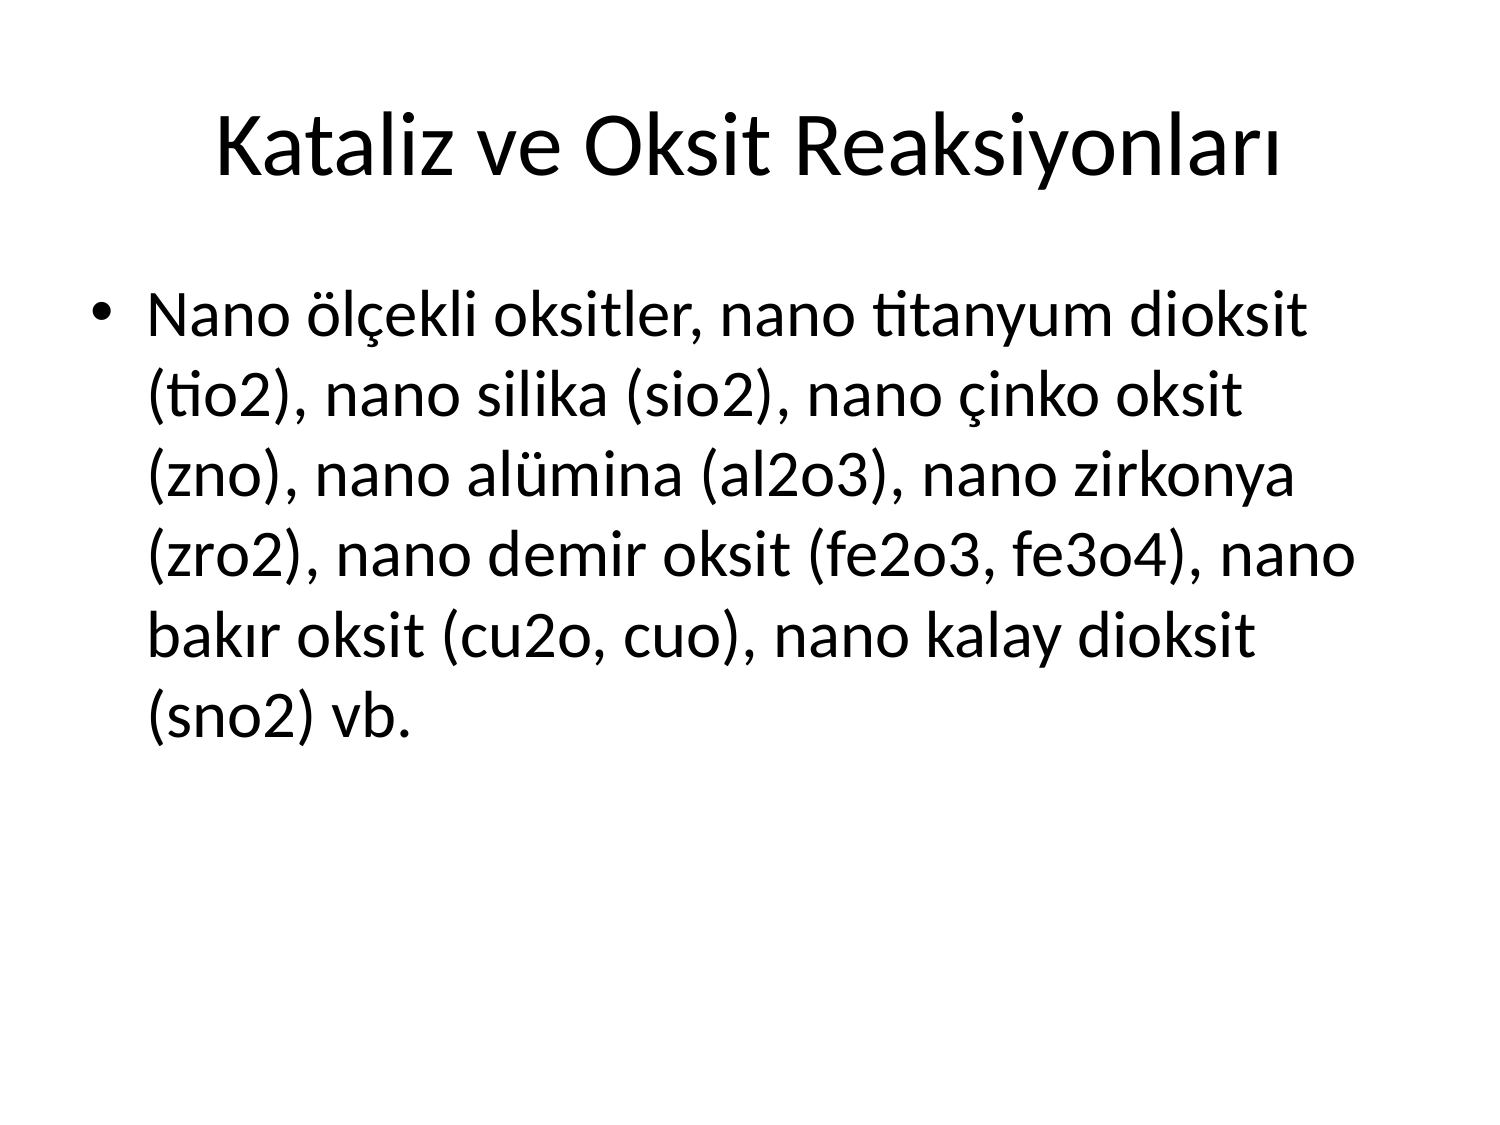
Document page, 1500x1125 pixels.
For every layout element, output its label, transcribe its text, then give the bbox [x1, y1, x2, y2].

list Nano ölçekli oksitler, nano titanyum dioksit (tio2), nano silika (sio2), nano çinko oksit (zno), nano alümina (al2o3), nano zirkonya (zro2), nano demir oksit (fe2o3, fe3o4), nano bakır oksit (cu2o, cuo), nano kalay dioksit (sno2) vb. [75, 262, 1425, 1005]
title Kataliz ve Oksit Reaksiyonları [75, 45, 1425, 233]
